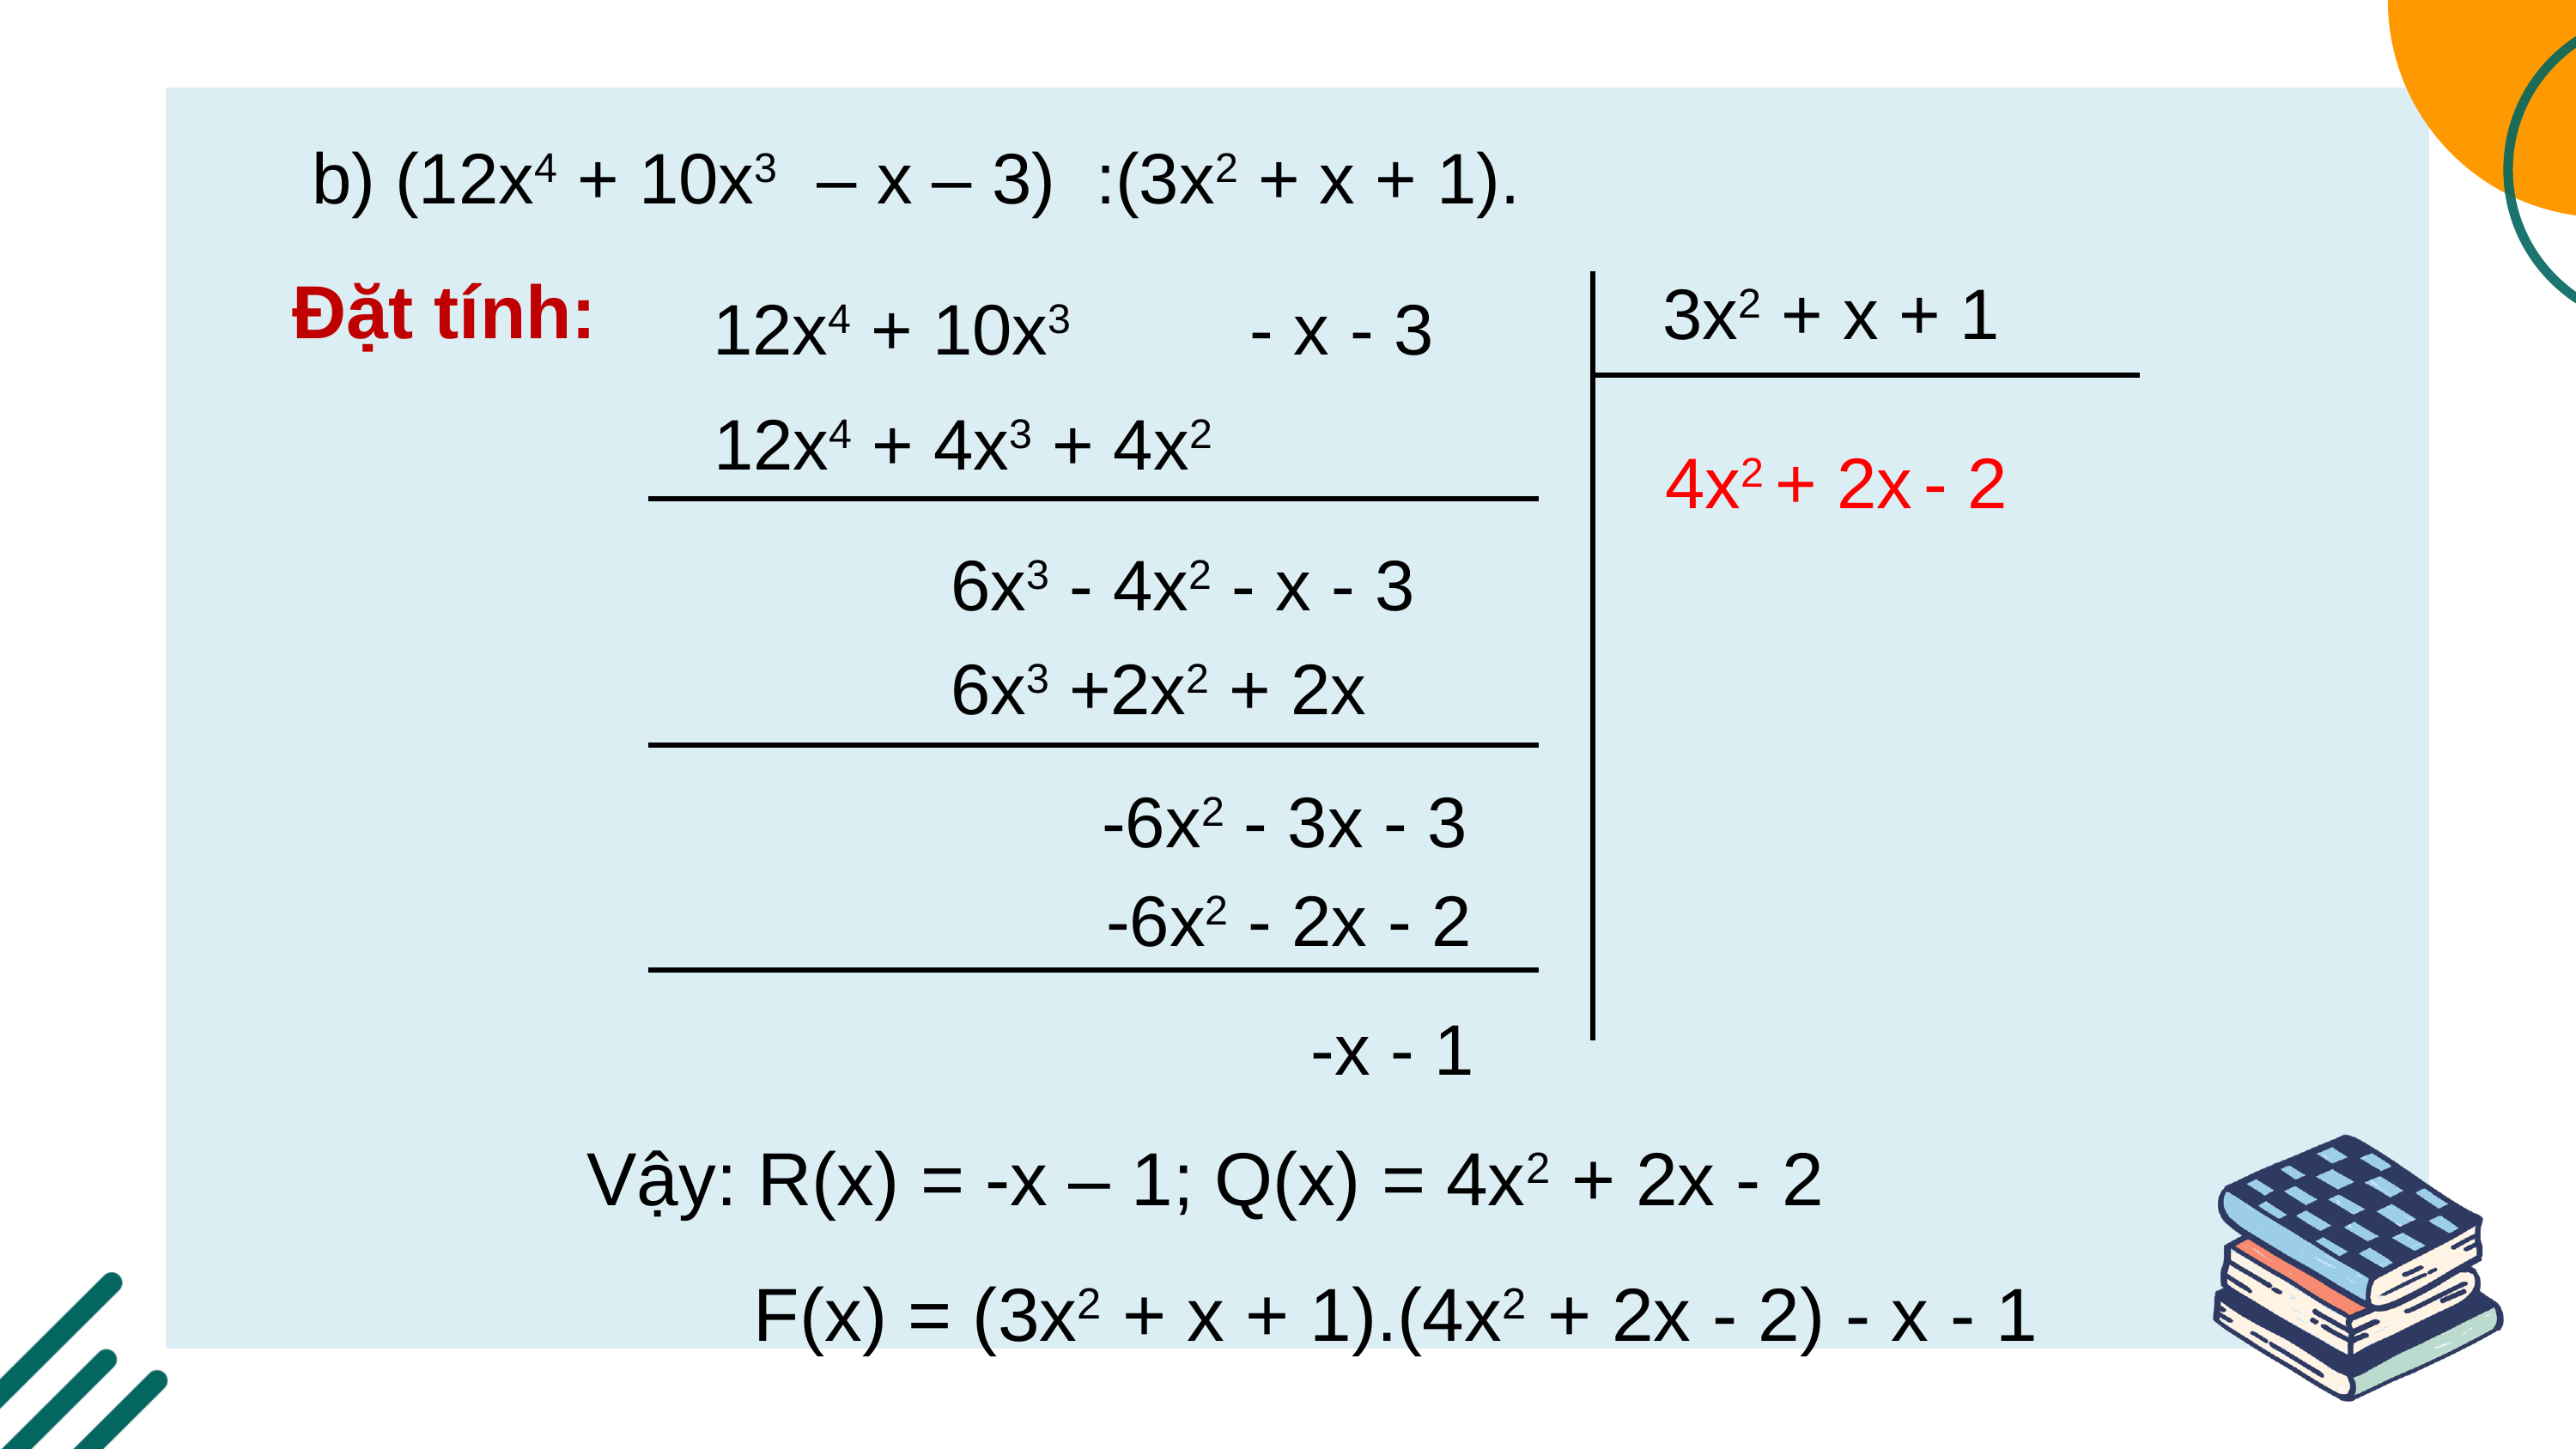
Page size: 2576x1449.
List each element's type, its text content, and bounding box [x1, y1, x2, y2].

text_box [2503, 10, 2576, 330]
text_box Đặt tính: [279, 257, 611, 361]
text_box b) (12x4 + 10x3 – x – 3) :(3x2 + x + 1). [299, 125, 1534, 225]
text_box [647, 233, 2141, 1098]
picture [0, 1270, 168, 1449]
text_box Vậy: R(x) = -x – 1; Q(x) = 4x2 + 2x - 2 F(x) = (3x2 + x + 1).(4x2 + 2x - 2) - x - 1 [574, 1079, 2093, 1363]
text_box [166, 88, 2429, 1349]
picture [2213, 1134, 2504, 1402]
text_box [2386, 0, 2576, 218]
